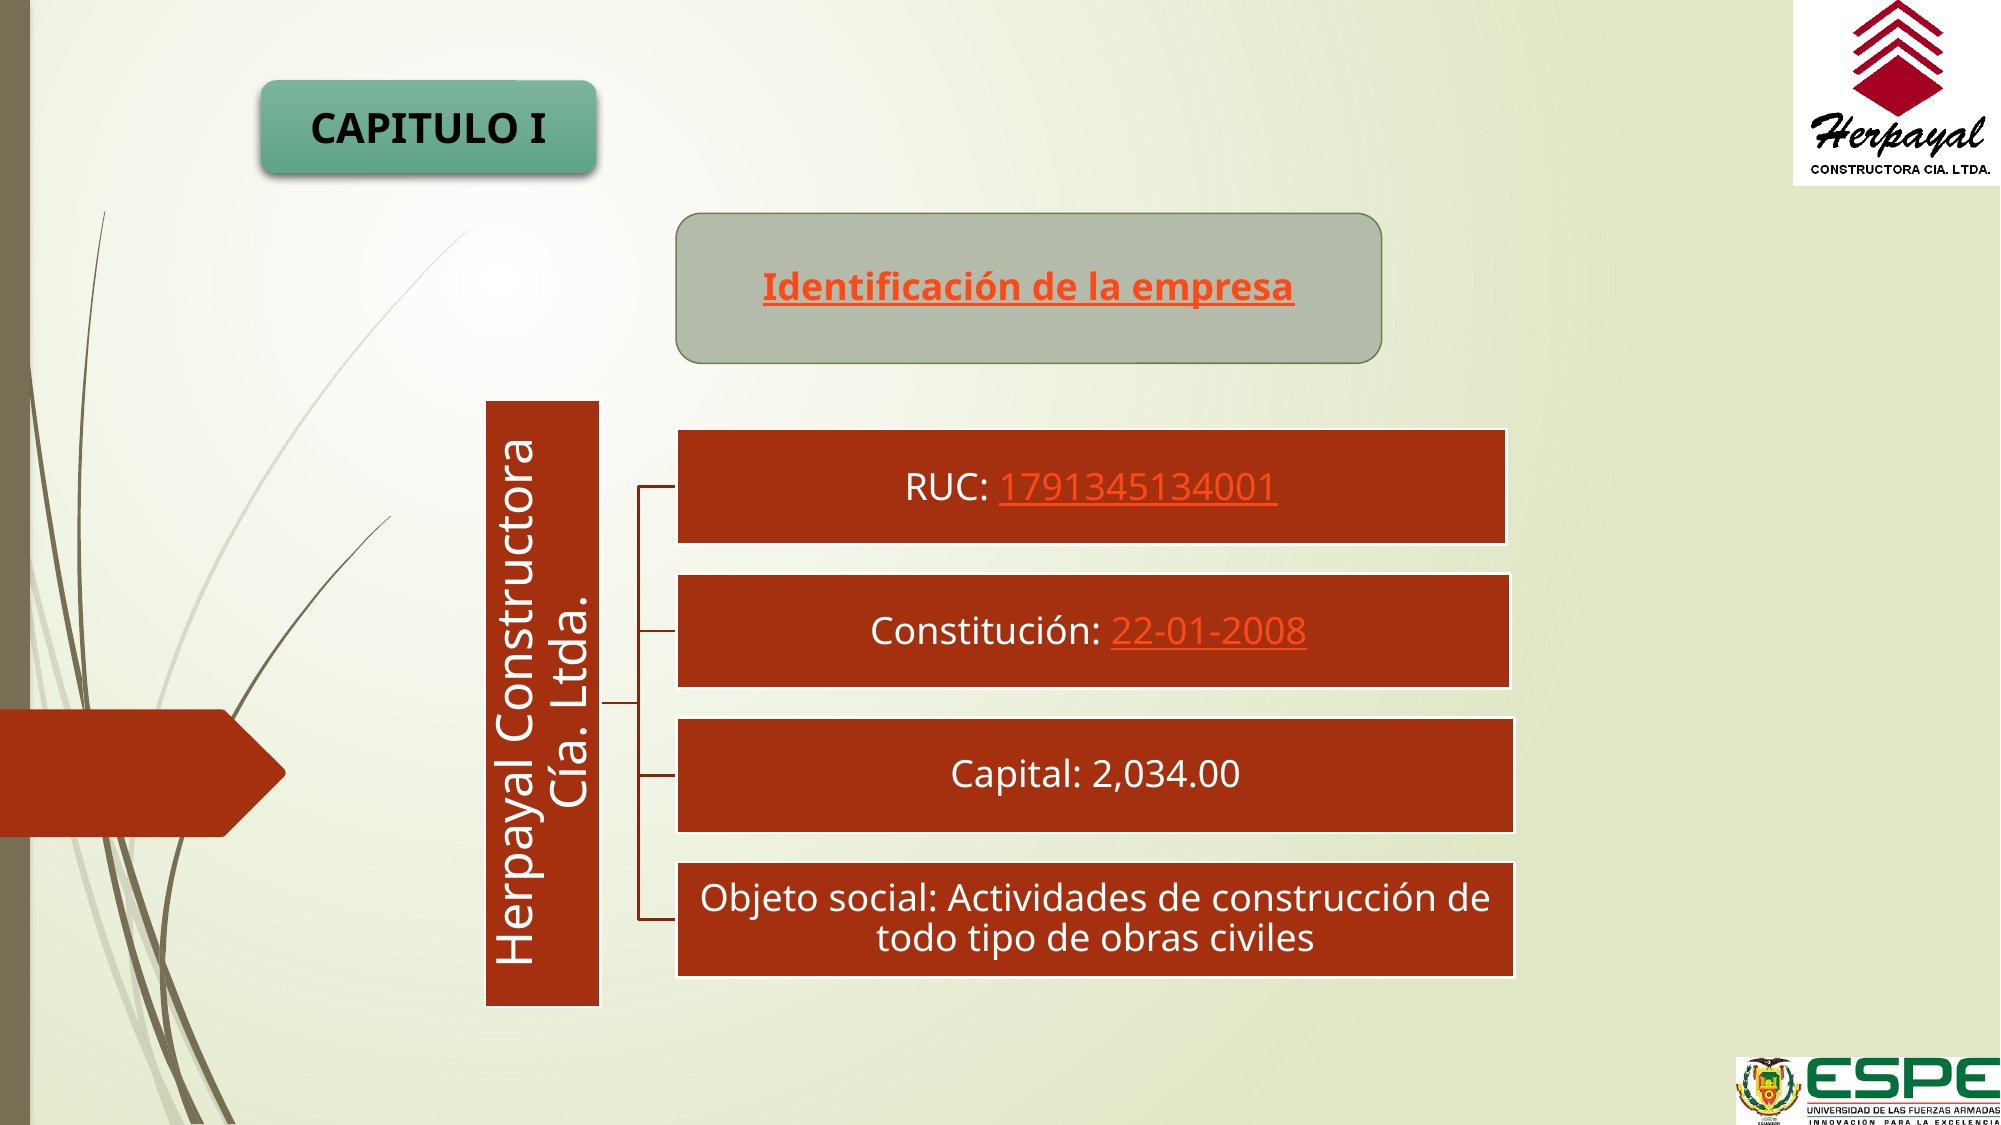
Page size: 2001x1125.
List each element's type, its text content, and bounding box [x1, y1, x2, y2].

text_box Identificación de la empresa [675, 212, 1383, 365]
text_box CAPITULO I [260, 80, 597, 173]
picture [1736, 1056, 2000, 1125]
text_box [332, 398, 1667, 1008]
picture [1793, 0, 2000, 186]
